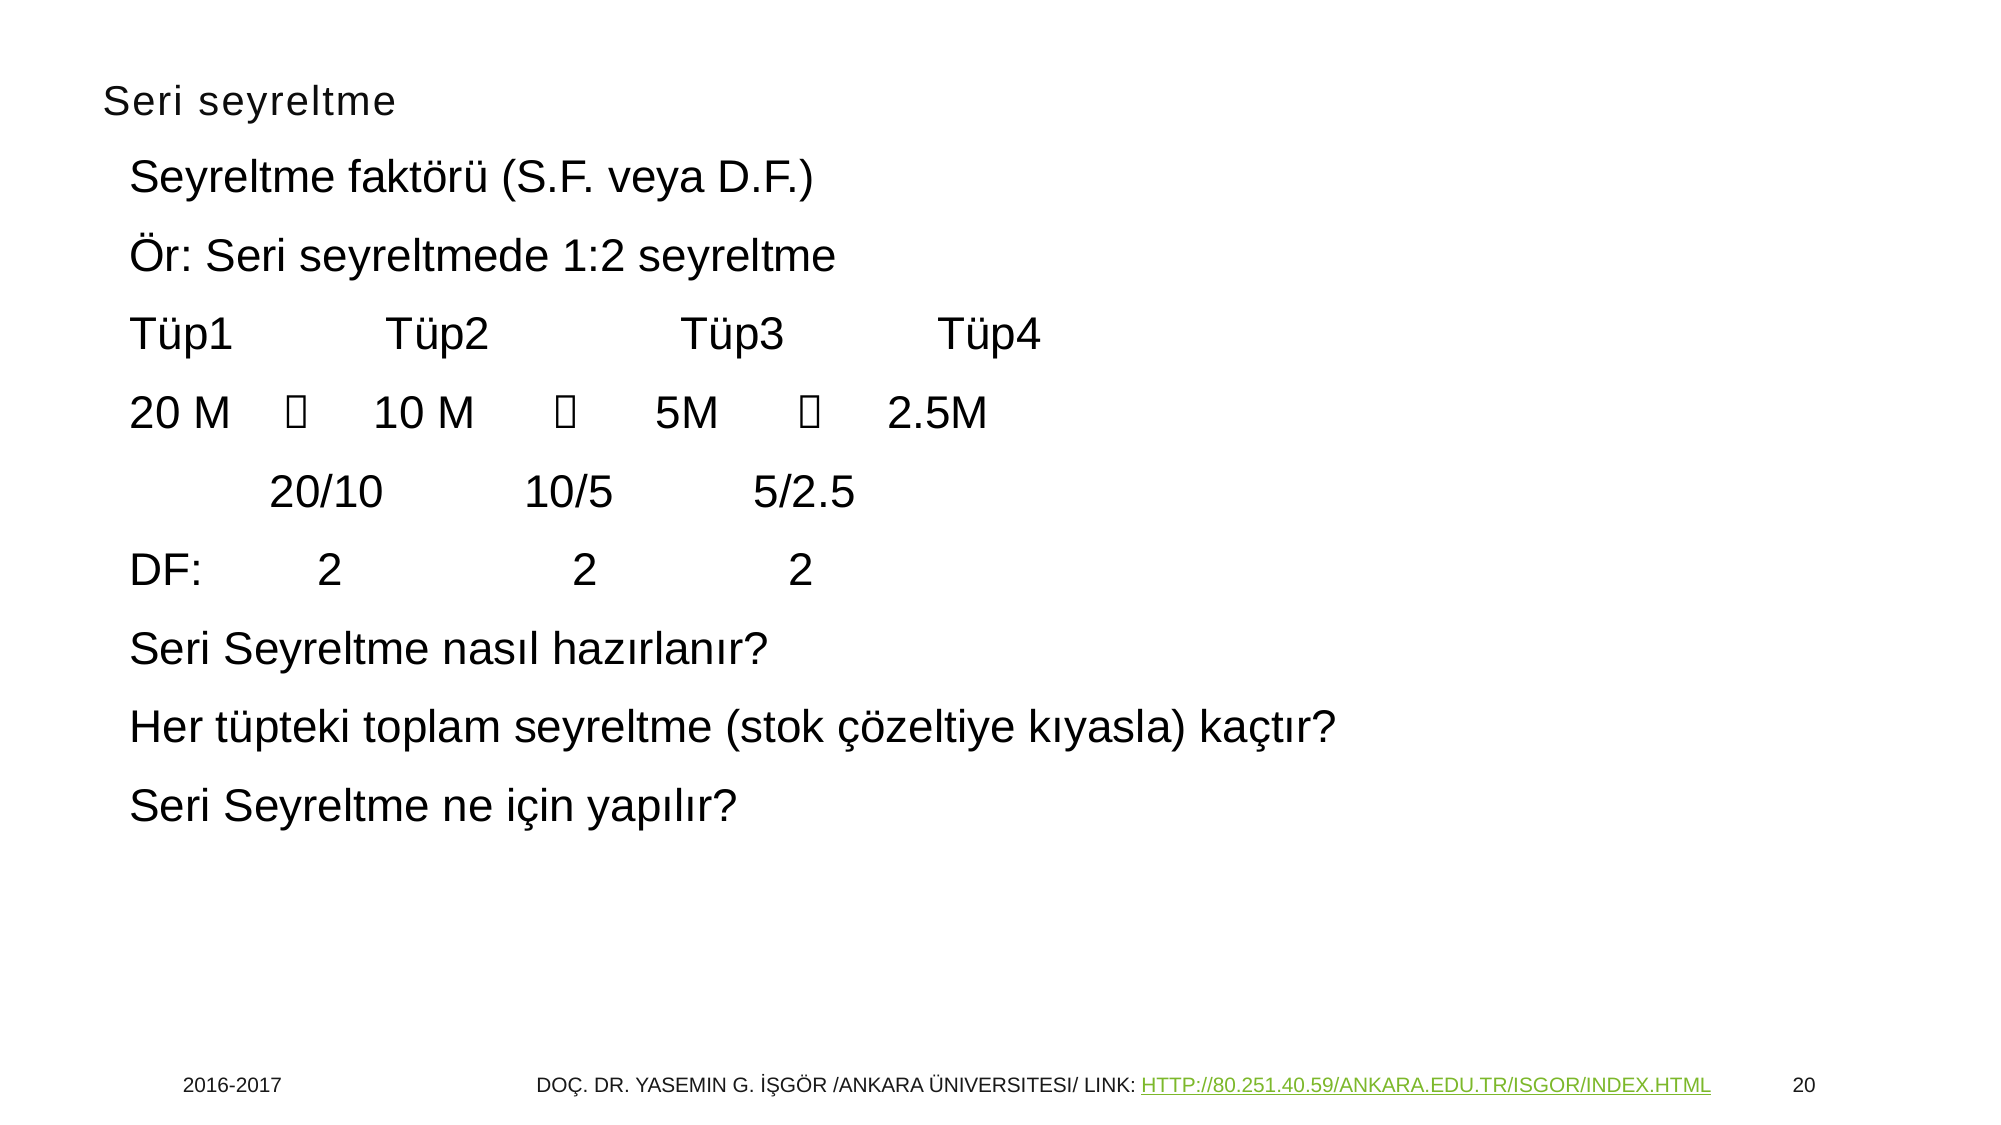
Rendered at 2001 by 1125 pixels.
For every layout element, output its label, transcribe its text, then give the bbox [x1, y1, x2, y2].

title Seri seyreltme [87, 61, 1872, 146]
footer Doç. Dr. yasemin G. İŞGÖR /Ankara Üniversitesi/ link: http://80.251.40.59/ankara.edu.tr/isgor/index.html [521, 1061, 1763, 1107]
list Seyreltme faktörü (S.F. veya D.F.) Ör: Seri seyreltmede 1:2 seyreltme Tüp1 Tüp2 Tüp3 Tüp4 20 M  10 M  5M  2.5M 20/10 10/5 5/2.5 DF: 2 2 2 Seri Seyreltme nasıl hazırlanır? Her tüpteki toplam seyreltme (stok çözeltiye kıyasla) kaçtır? Seri Seyreltme ne için yapılır? [107, 145, 1900, 994]
slide_number 20 [1777, 1061, 1938, 1107]
slide_number 2016-2017 [168, 1061, 521, 1107]
